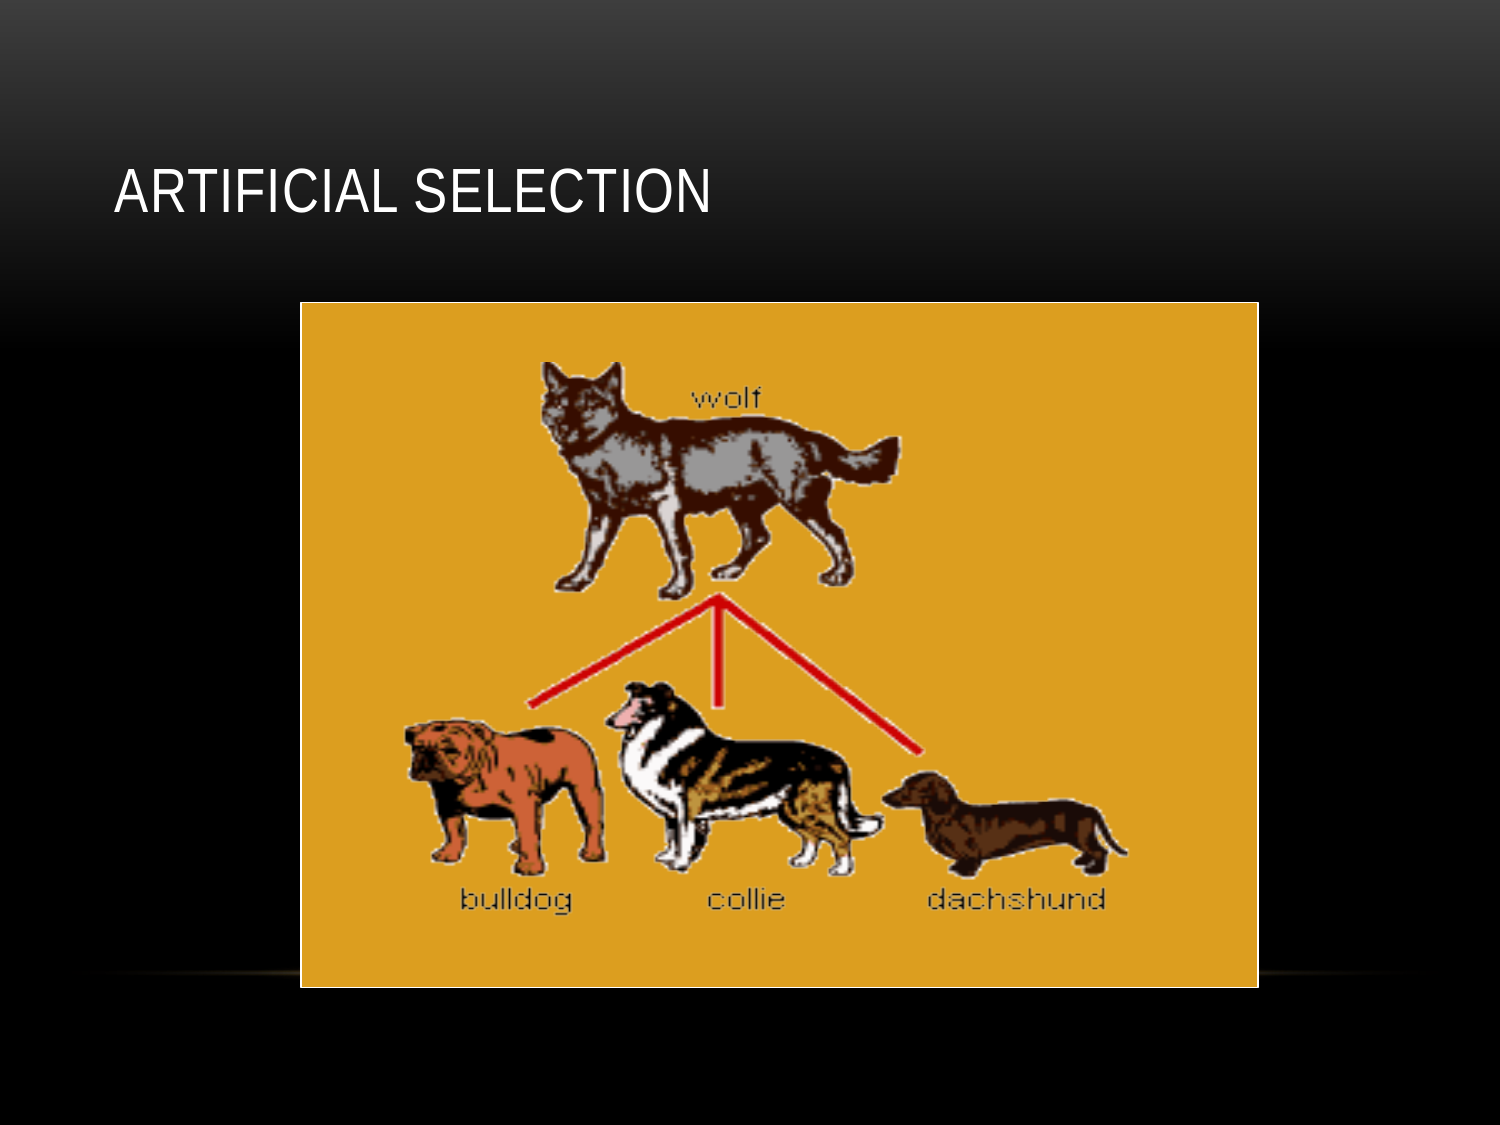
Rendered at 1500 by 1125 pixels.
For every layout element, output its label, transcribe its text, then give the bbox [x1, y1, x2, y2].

text_box [301, 302, 1258, 988]
title Artificial selection [99, 45, 1400, 233]
picture [0, 0, 1500, 1125]
